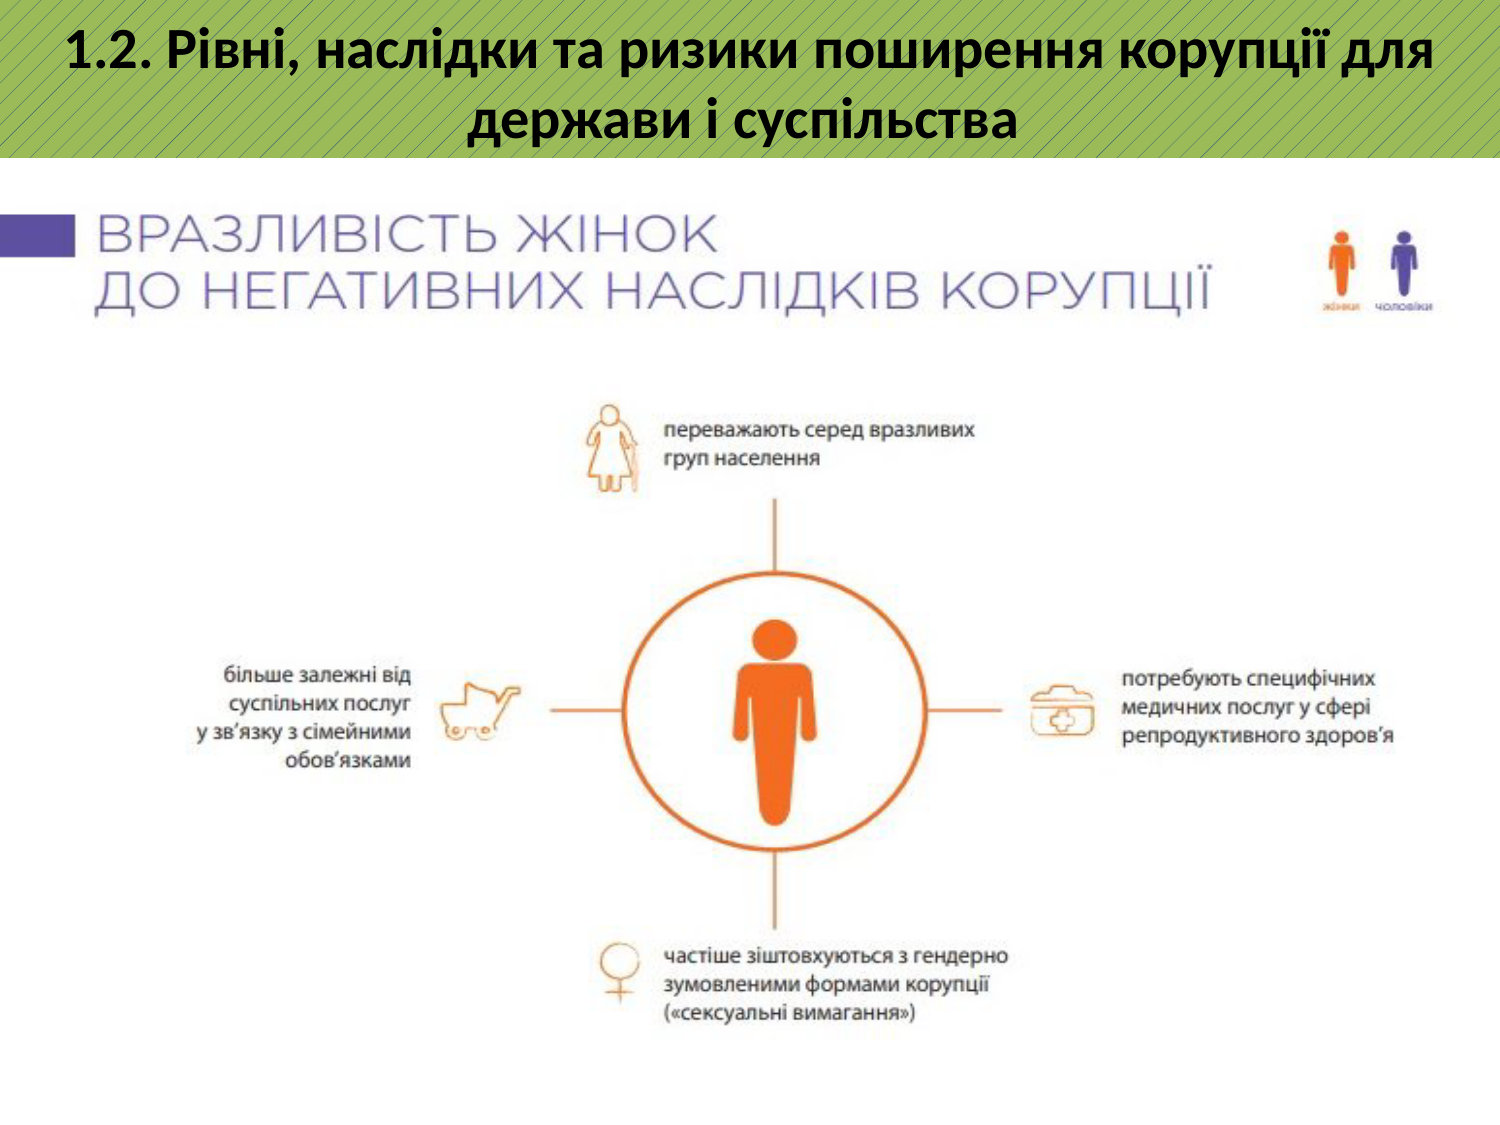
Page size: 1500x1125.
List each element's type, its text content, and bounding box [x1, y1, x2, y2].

text_box 1.2. Рівні, наслідки та ризики поширення корупції для держави і суспільства [0, 2, 1500, 158]
picture [0, 158, 1500, 1125]
